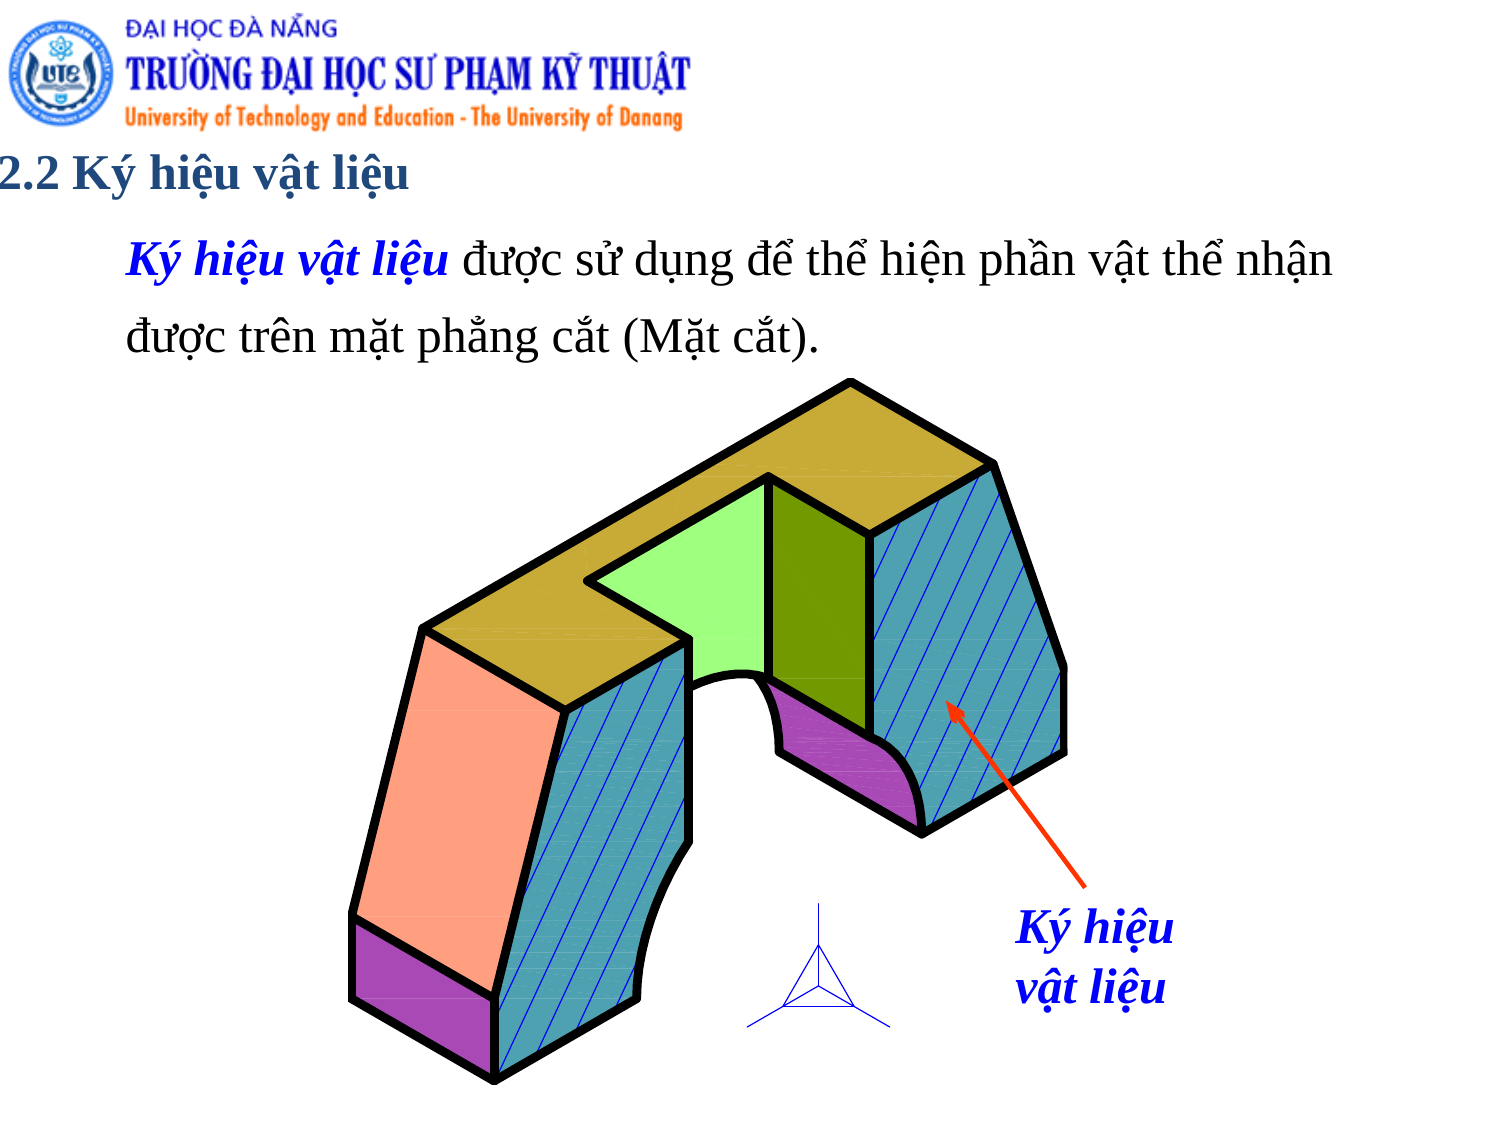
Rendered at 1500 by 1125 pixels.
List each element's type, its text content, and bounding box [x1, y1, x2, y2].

text_box 2.2 Ký hiệu vật liệu [0, 158, 539, 207]
text_box Ký hiệu vật liệu được sử dụng để thể hiện phần vật thể nhận được trên mặt phẳng cắt (Mặt cắt). [110, 199, 1374, 371]
picture [347, 377, 1068, 1085]
picture [0, 0, 698, 151]
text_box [945, 700, 1204, 1023]
